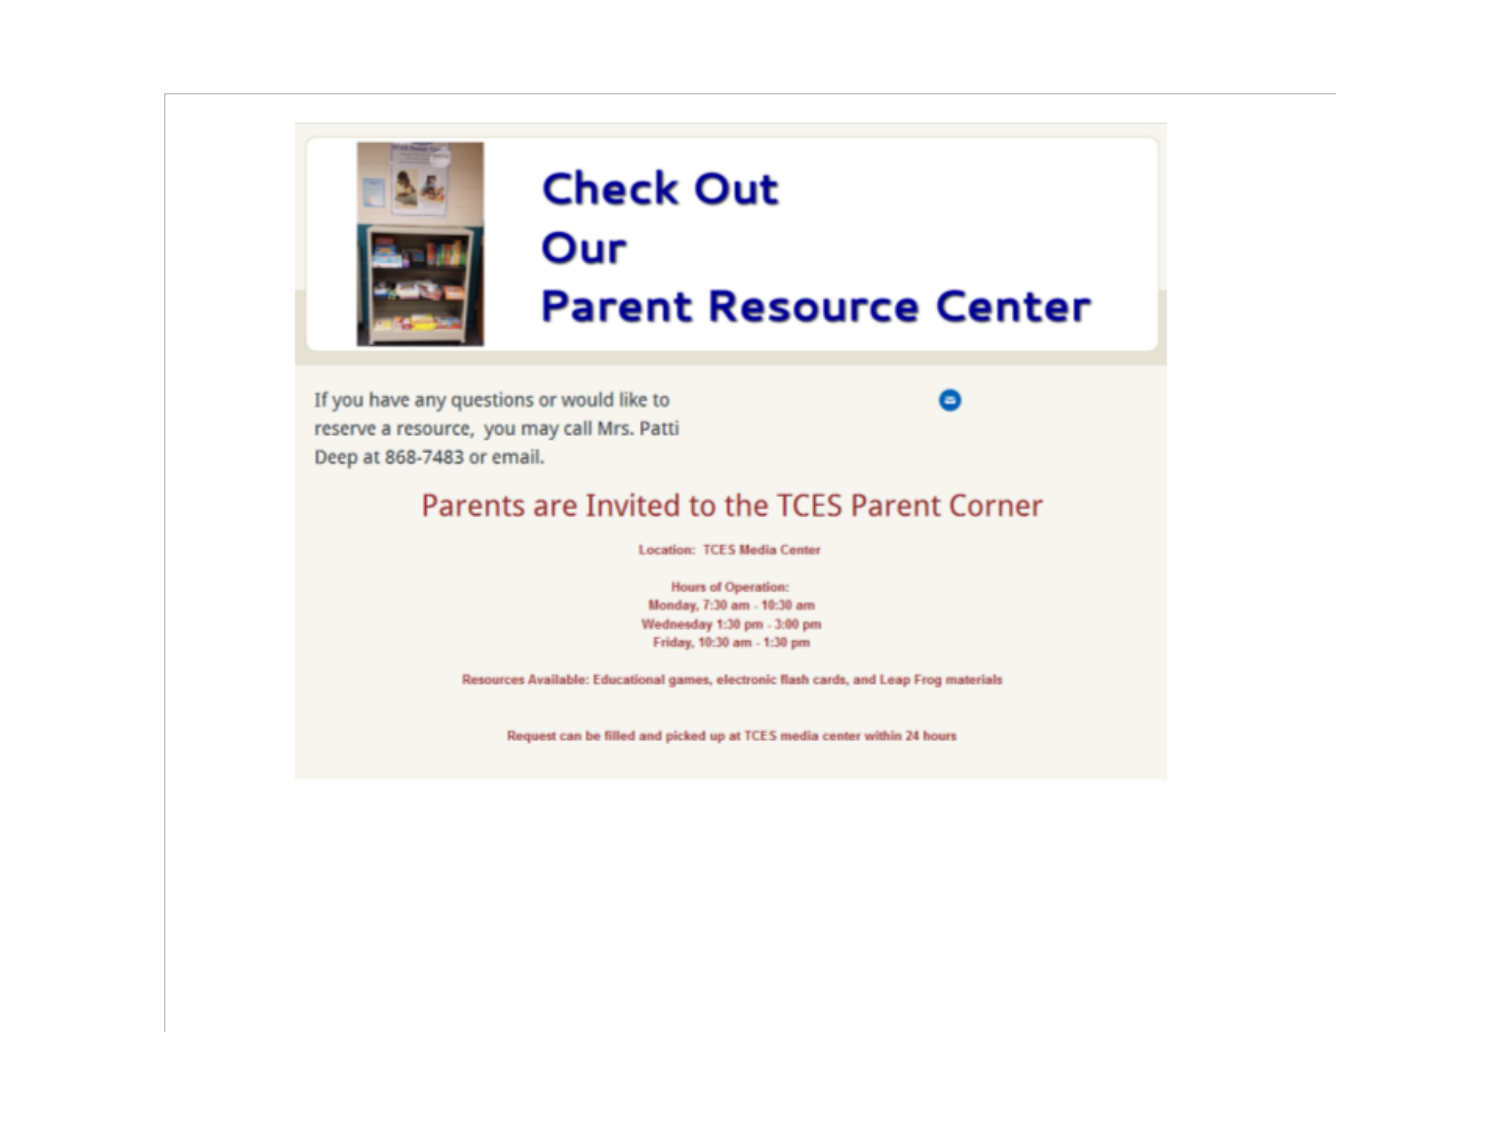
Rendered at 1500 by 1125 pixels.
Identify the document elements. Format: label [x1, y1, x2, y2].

picture [163, 93, 1337, 1032]
